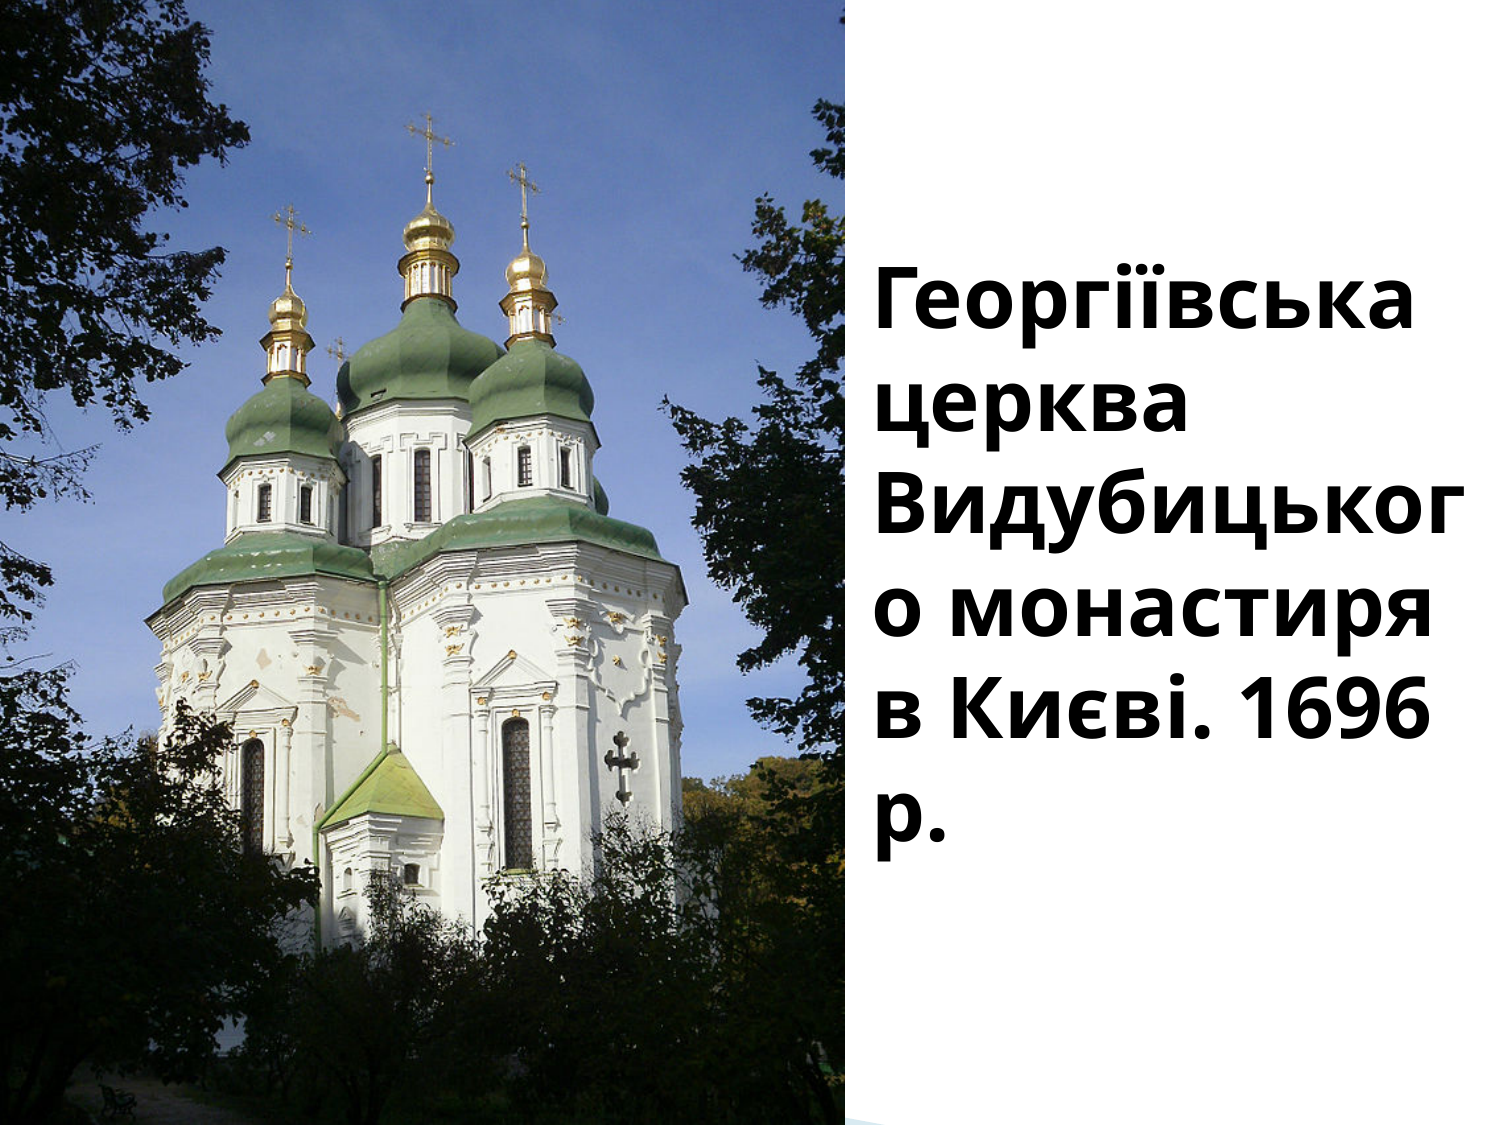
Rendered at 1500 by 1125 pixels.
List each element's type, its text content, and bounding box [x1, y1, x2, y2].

title Георгіївська церква Видубицького монастиря в Києві. 1696 р. [856, 0, 1500, 1102]
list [0, 0, 845, 1125]
